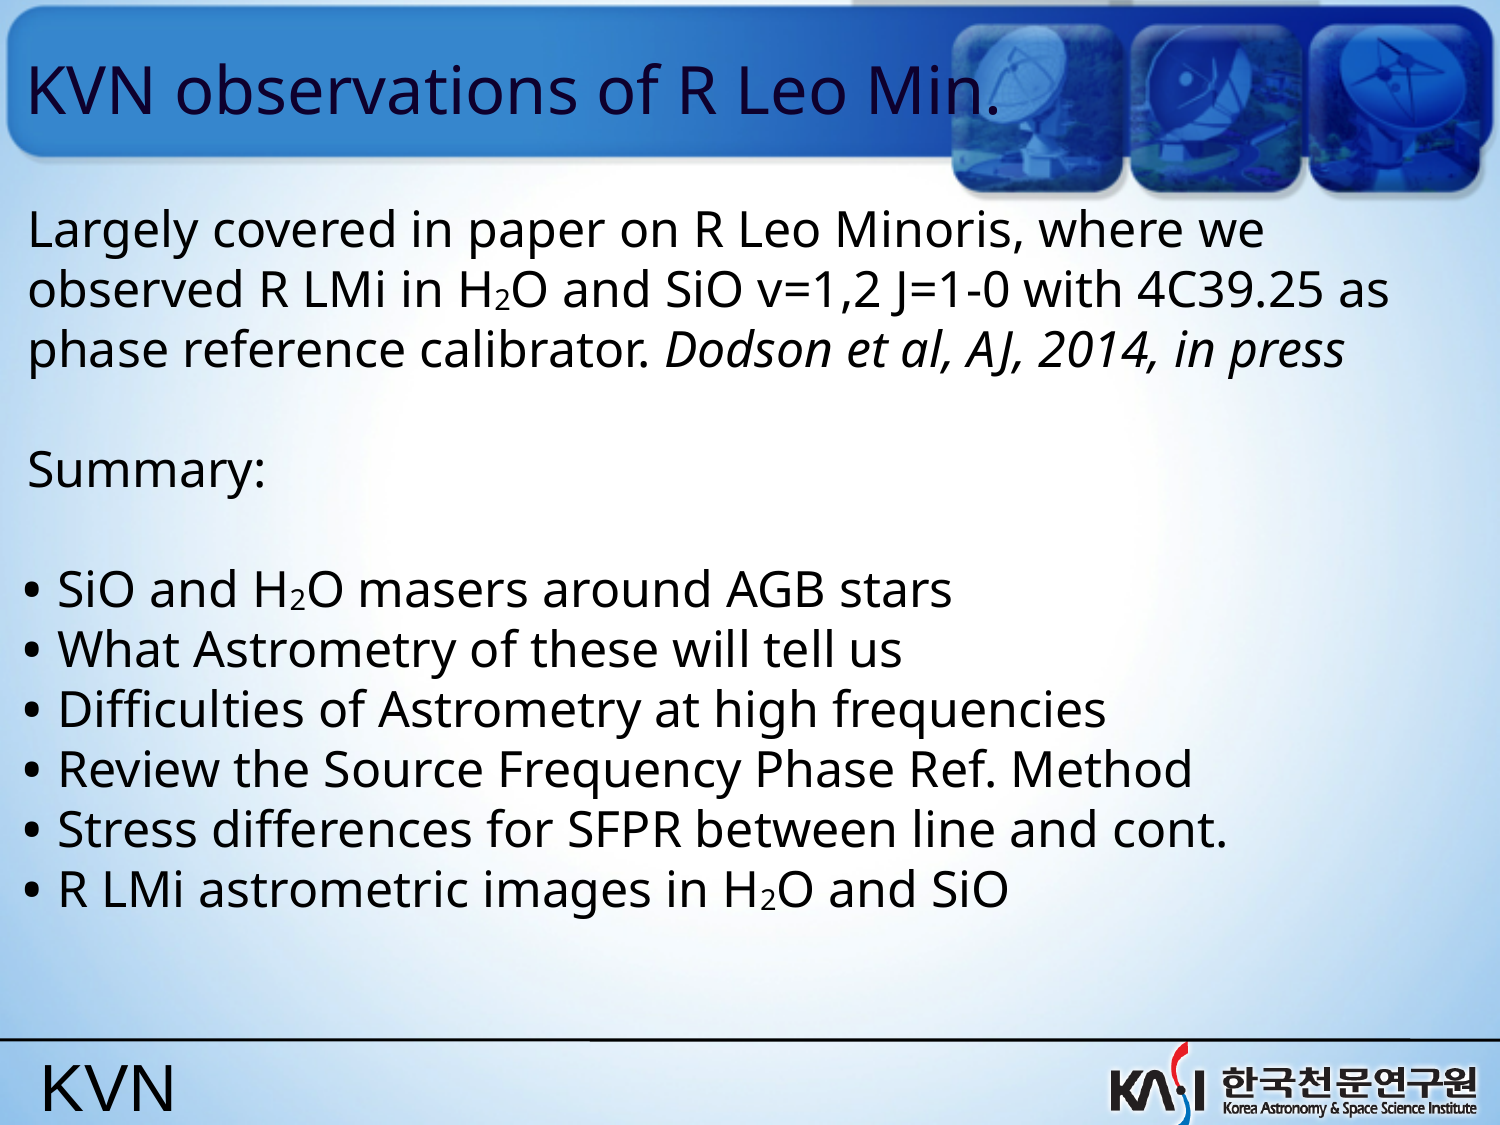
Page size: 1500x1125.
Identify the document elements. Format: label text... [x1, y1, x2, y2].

picture [0, 0, 1500, 1125]
text_box KVN observations of R Leo Min. [18, 37, 1188, 138]
text_box Largely covered in paper on R Leo Minoris, where we observed R LMi in H2O and SiO v=1,2 J=1-0 with 4C39.25 as phase reference calibrator. Dodson et al, AJ, 2014, in press Summary: SiO and H2O masers around AGB stars What Astrometry of these will tell us Difficulties of Astrometry at high frequencies Review the Source Frequency Phase Ref. Method Stress differences for SFPR between line and cont. R LMi astrometric images in H2O and SiO [20, 197, 1478, 990]
text_box KVN [39, 1046, 207, 1122]
